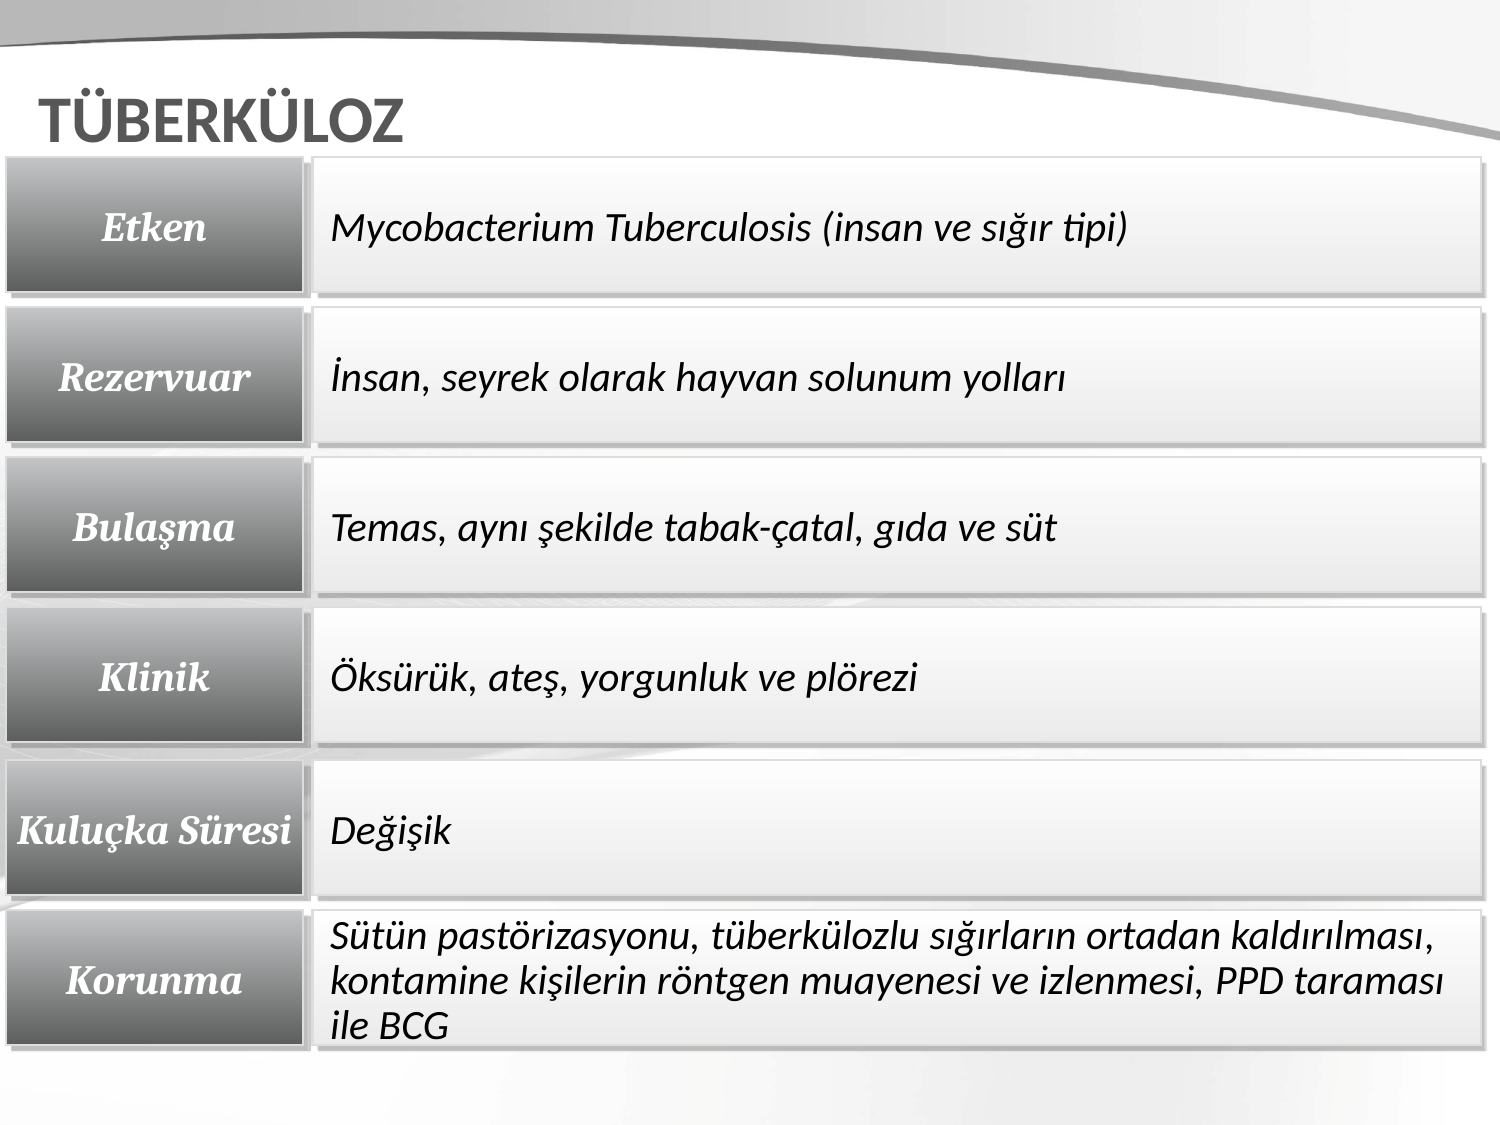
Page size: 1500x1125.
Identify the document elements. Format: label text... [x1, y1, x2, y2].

text_box TÜBERKÜLOZ [38, 67, 1485, 174]
text_box Temas, aynı şekilde tabak-çatal, gıda ve süt [312, 457, 1481, 593]
text_box Etken [5, 157, 303, 293]
picture [0, 0, 1500, 1125]
text_box Bulaşma [5, 457, 303, 593]
text_box Rezervuar [5, 307, 303, 443]
text_box Mycobacterium Tuberculosis (insan ve sığır tipi) [312, 174, 1481, 293]
text_box İnsan, seyrek olarak hayvan solunum yolları [312, 307, 1481, 443]
text_box Korunma [5, 910, 303, 1046]
text_box Öksürük, ateş, yorgunluk ve plörezi [312, 607, 1481, 743]
text_box Kuluçka Süresi [5, 760, 303, 896]
text_box Klinik [5, 607, 303, 743]
text_box Değişik [312, 760, 1481, 896]
text_box Sütün pastörizasyonu, tüberkülozlu sığırların ortadan kaldırılması, kontamine kişilerin röntgen muayenesi ve izlenmesi, PPD taraması ile BCG [312, 910, 1481, 1046]
